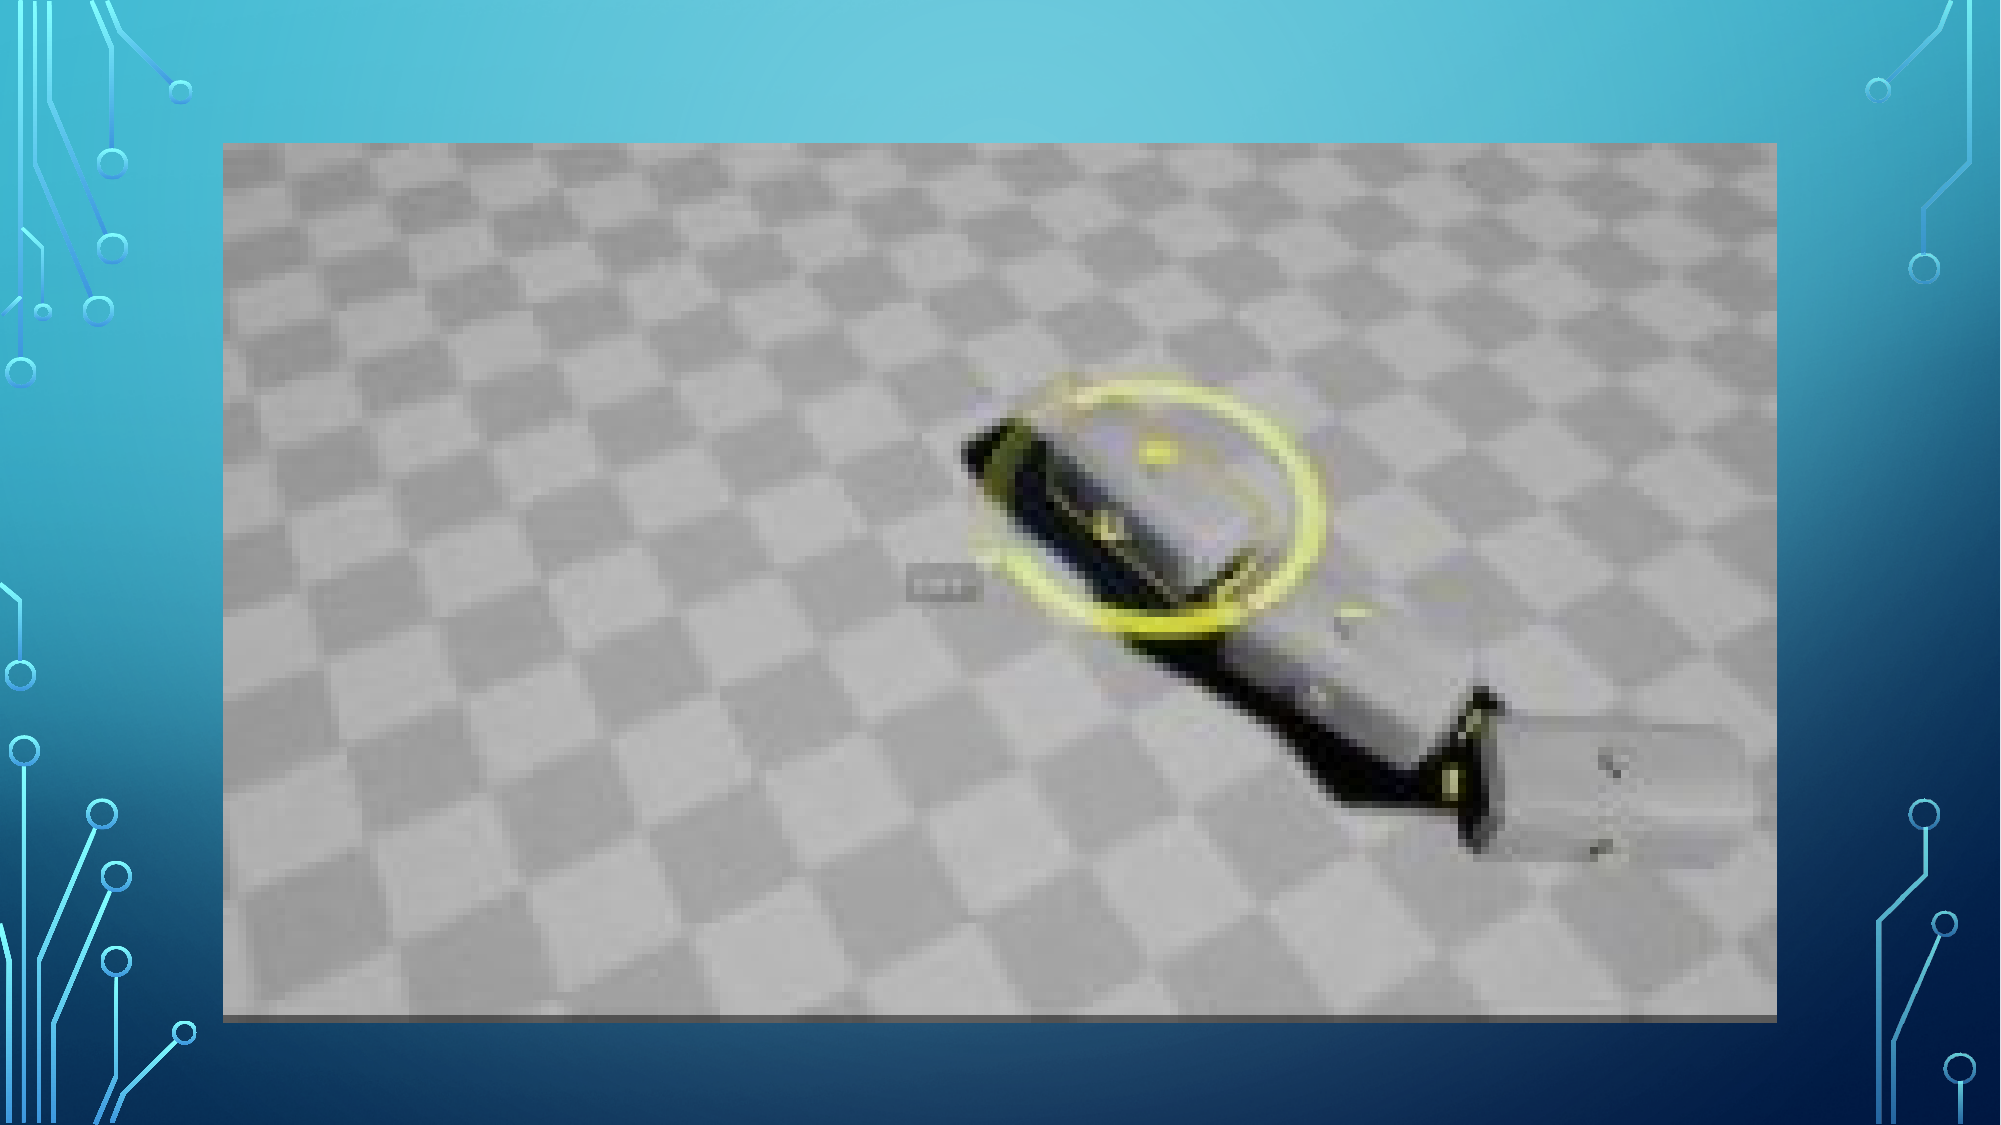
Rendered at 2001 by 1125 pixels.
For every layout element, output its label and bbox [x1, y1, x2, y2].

list [221, 142, 1778, 1024]
